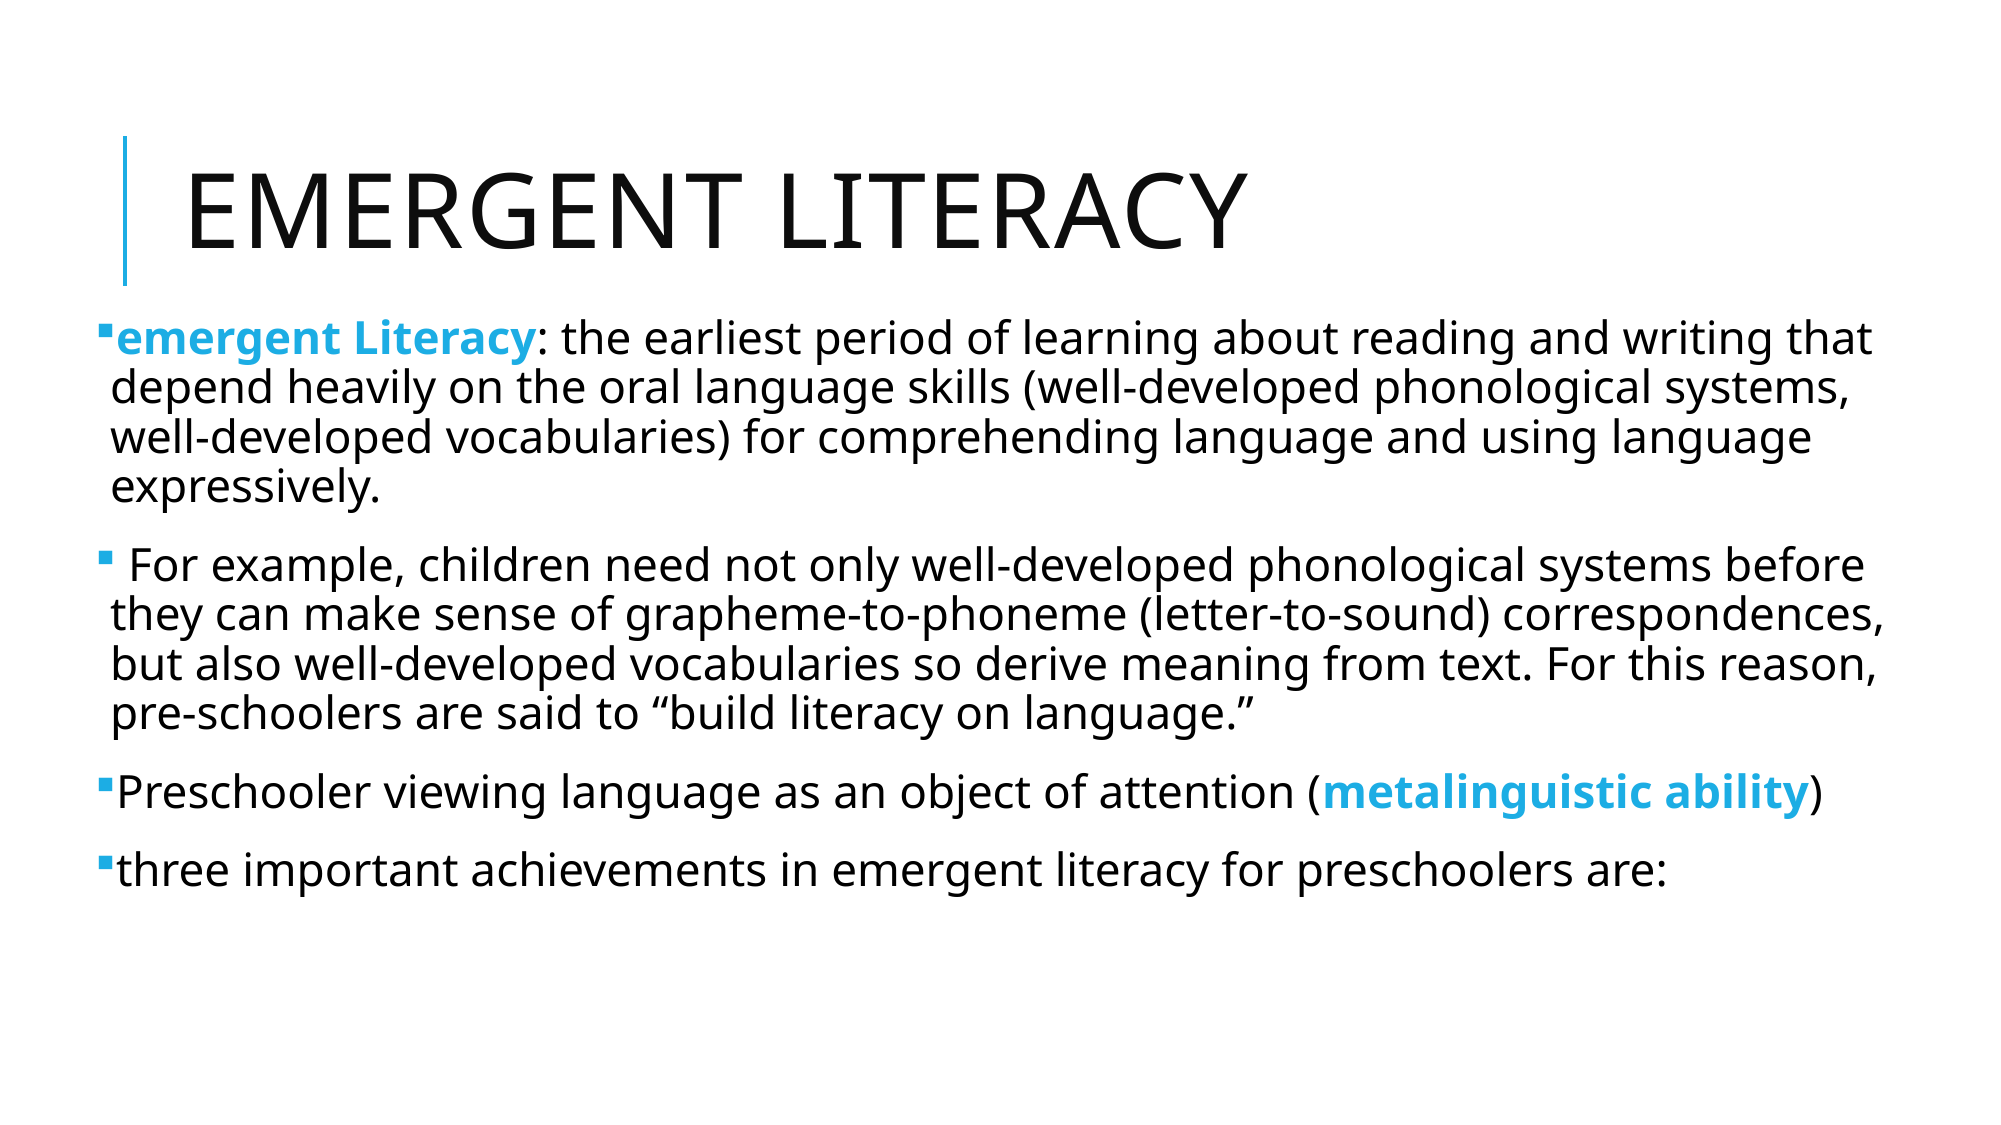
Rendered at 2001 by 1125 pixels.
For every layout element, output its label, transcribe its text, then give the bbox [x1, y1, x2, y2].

title emergent Literacy [168, 96, 1763, 307]
list emergent Literacy: the earliest period of learning about reading and writing that depend heavily on the oral language skills (well-developed phonological systems, well-developed vocabularies) for comprehending language and using language expressively. For example, children need not only well-developed phonological systems before they can make sense of grapheme-to-phoneme (letter-to-sound) correspondences, but also well-developed vocabularies so derive meaning from text. For this reason, pre-schoolers are said to “build literacy on language.” Preschooler viewing language as an object of attention (metalinguistic ability) three important achievements in emergent literacy for preschoolers are: [87, 307, 1964, 1085]
